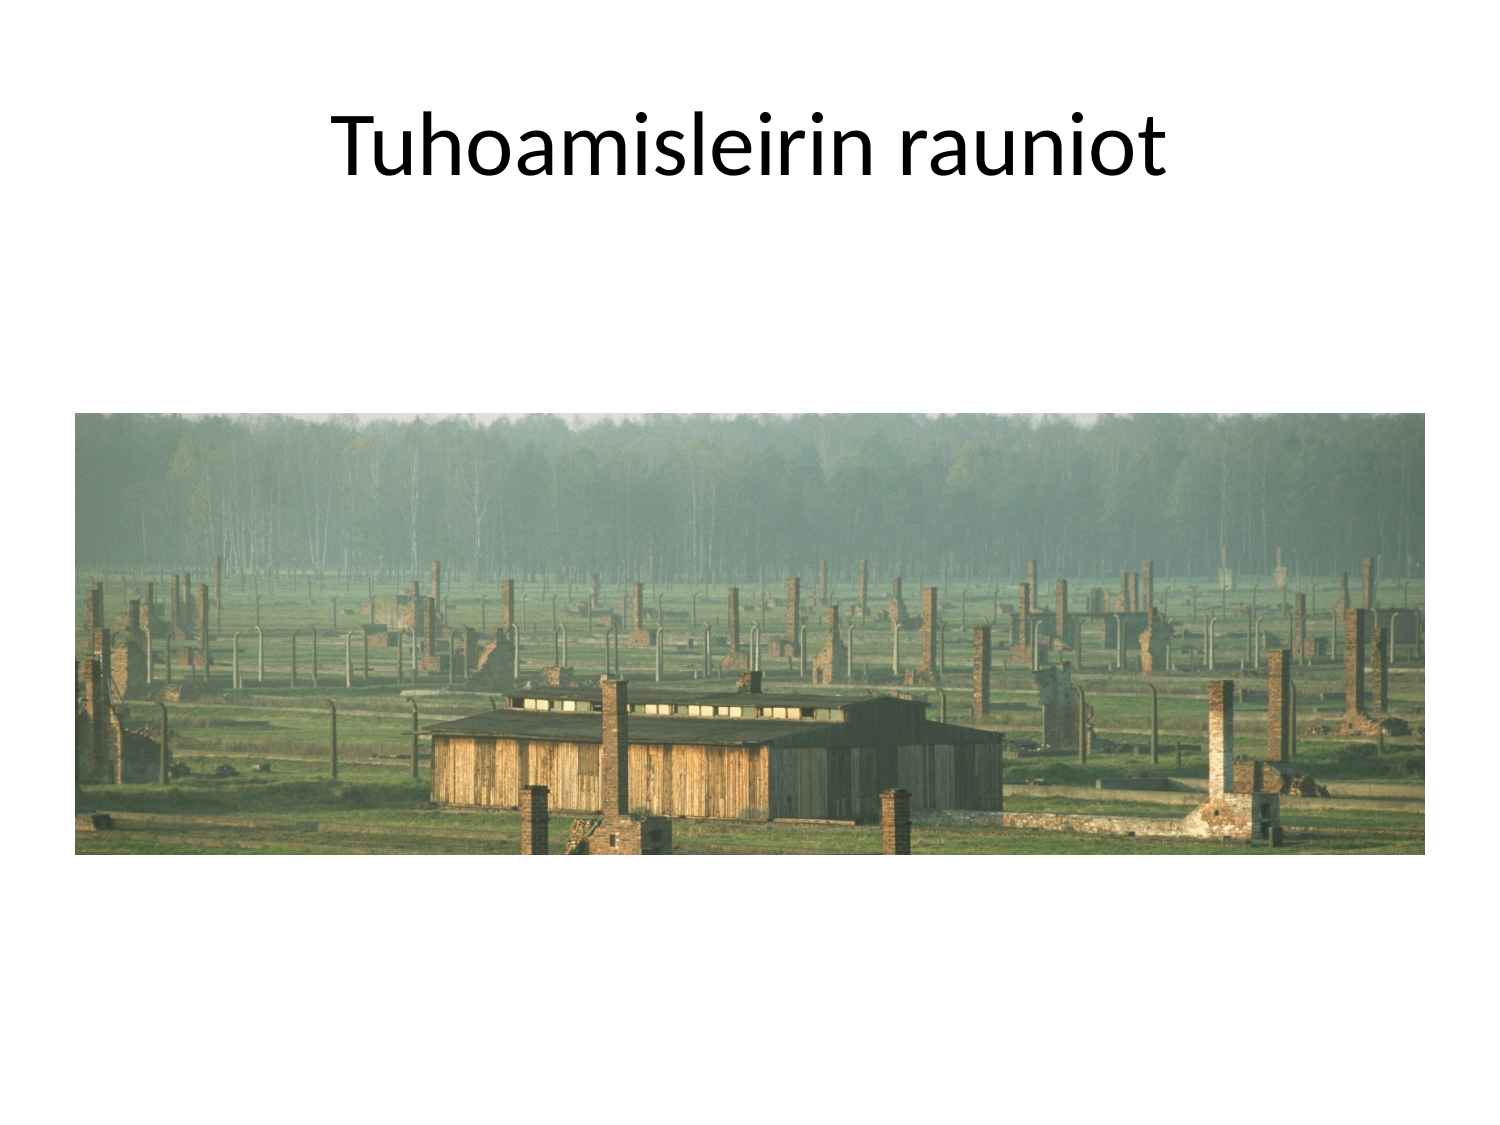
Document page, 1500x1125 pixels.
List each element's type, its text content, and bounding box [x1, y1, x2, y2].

title Tuhoamisleirin rauniot [75, 45, 1425, 233]
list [74, 412, 1426, 855]
